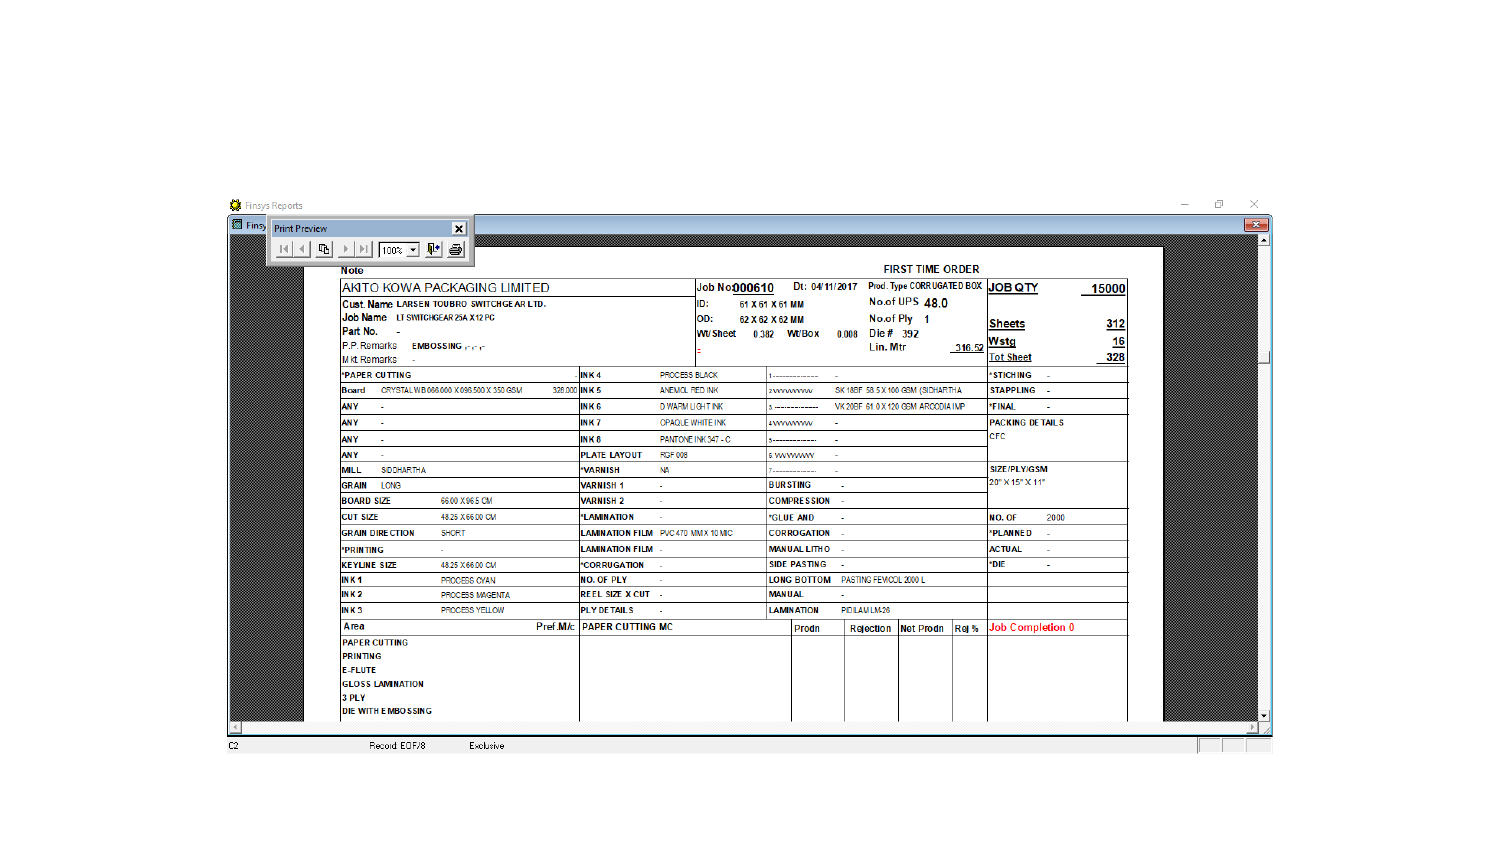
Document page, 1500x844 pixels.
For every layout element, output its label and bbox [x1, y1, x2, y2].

list [227, 196, 1273, 754]
